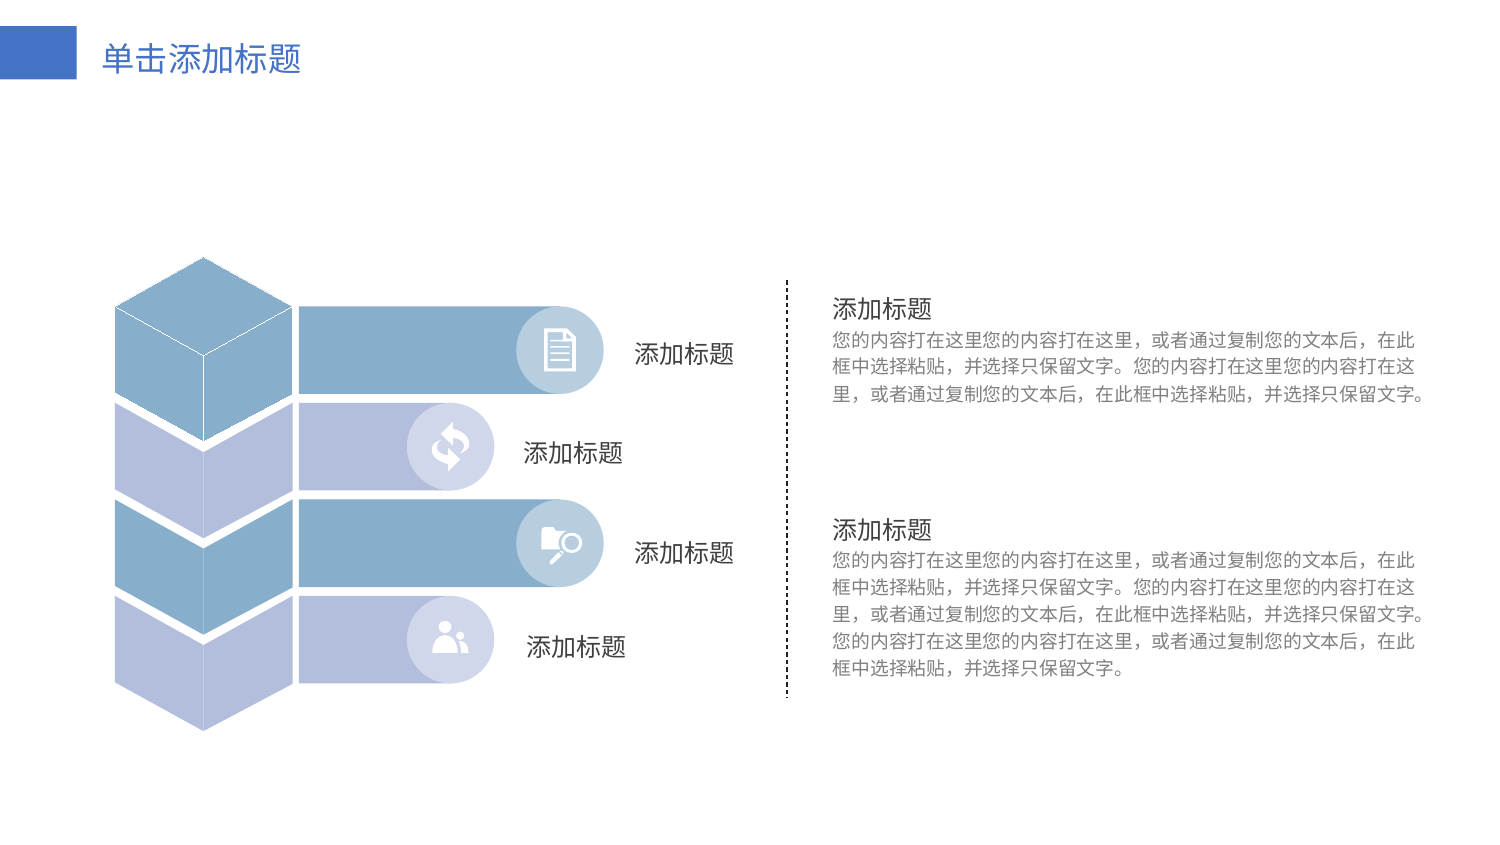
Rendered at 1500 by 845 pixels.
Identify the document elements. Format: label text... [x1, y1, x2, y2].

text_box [541, 527, 584, 565]
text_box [114, 256, 293, 402]
text_box 添加标题 您的内容打在这里您的内容打在这里，或者通过复制您的文本后，在此框中选择粘贴，并选择只保留文字。您的内容打在这里您的内容打在这里，或者通过复制您的文本后，在此框中选择粘贴，并选择只保留文字。您的内容打在这里您的内容打在这里，或者通过复制您的文本后，在此框中选择粘贴，并选择只保留文字。 [832, 500, 1436, 741]
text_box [544, 328, 576, 372]
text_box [114, 402, 293, 499]
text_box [114, 499, 293, 595]
text_box 添加标题 您的内容打在这里您的内容打在这里，或者通过复制您的文本后，在此框中选择粘贴，并选择只保留文字。您的内容打在这里您的内容打在这里，或者通过复制您的文本后，在此框中选择粘贴，并选择只保留文字。 [832, 280, 1436, 440]
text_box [430, 421, 471, 472]
text_box 添加标题 [619, 325, 750, 377]
text_box 添加标题 [619, 524, 750, 576]
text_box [298, 595, 495, 684]
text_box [298, 306, 604, 394]
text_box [432, 620, 469, 653]
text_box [298, 402, 495, 491]
text_box 添加标题 [509, 423, 639, 475]
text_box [114, 595, 293, 732]
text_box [298, 499, 604, 588]
text_box 添加标题 [511, 617, 642, 669]
